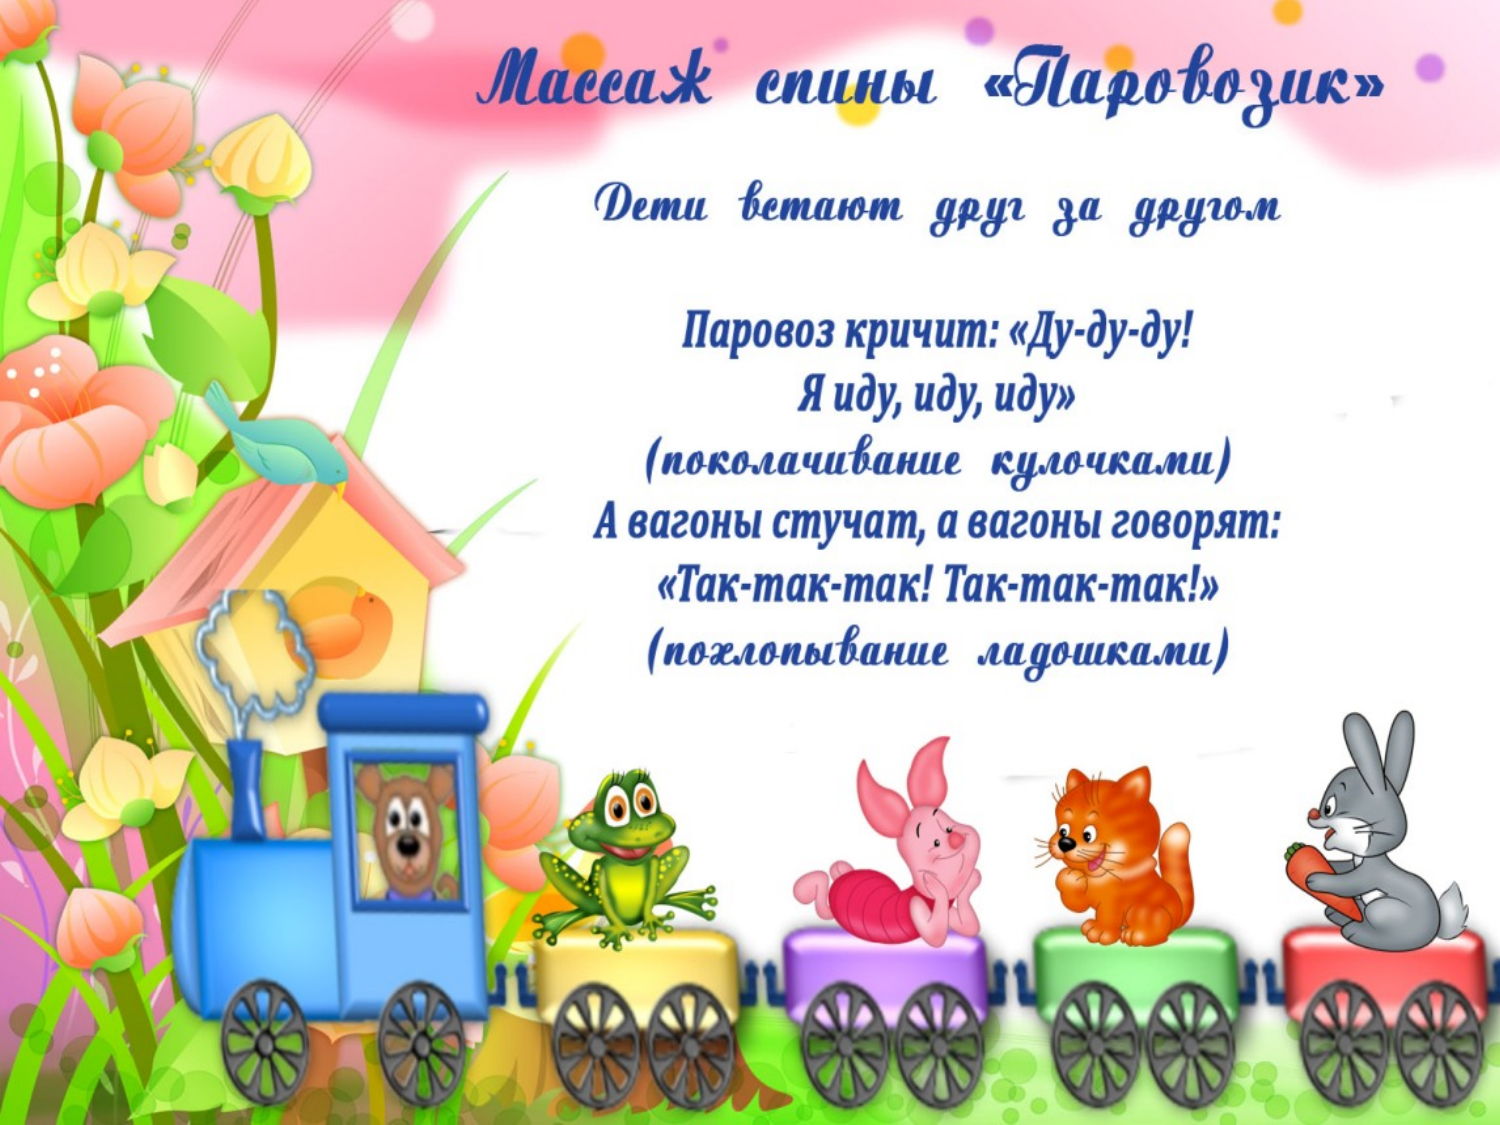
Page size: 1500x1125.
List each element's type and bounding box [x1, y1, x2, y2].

list [0, 0, 1500, 1125]
